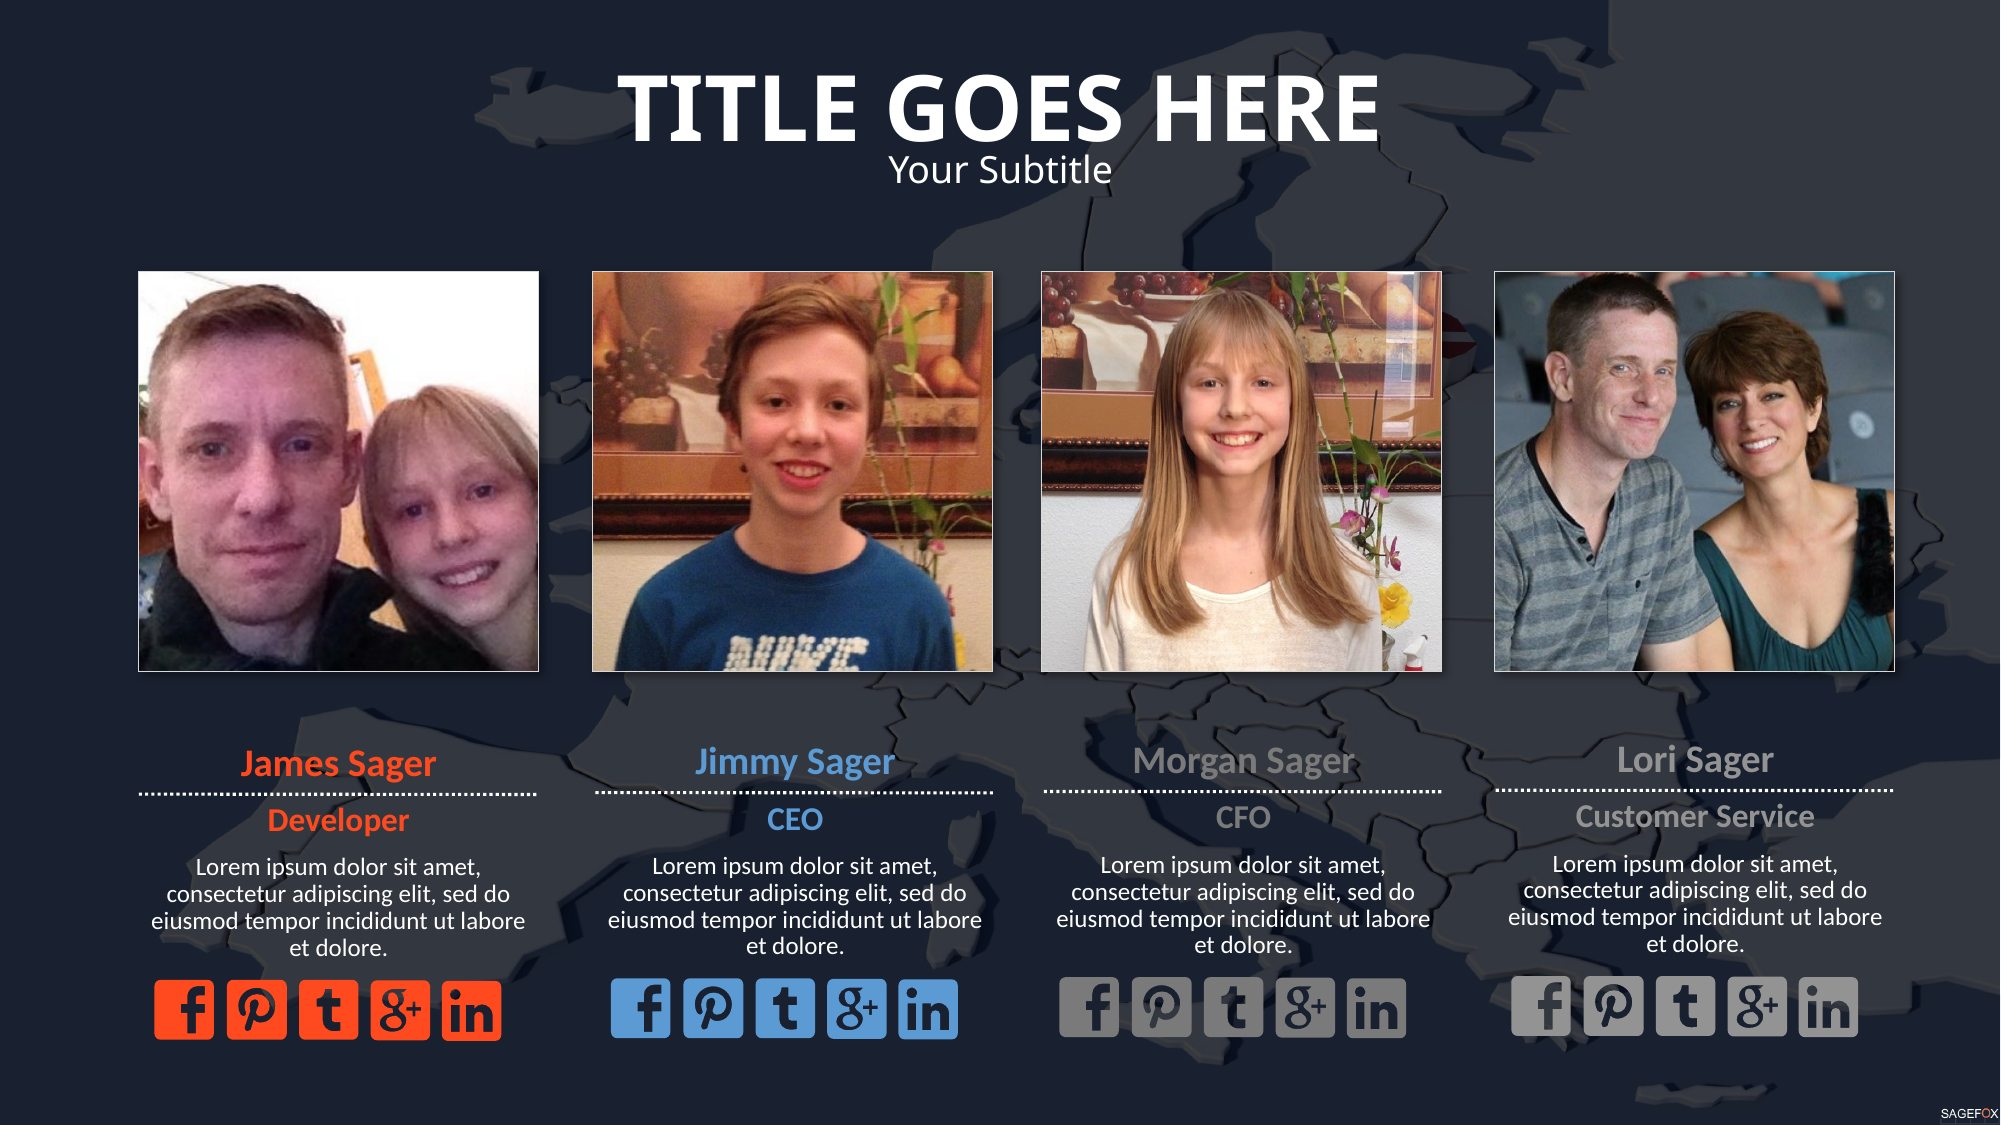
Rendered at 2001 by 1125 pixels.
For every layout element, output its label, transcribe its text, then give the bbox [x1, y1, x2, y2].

text_box [1040, 270, 1442, 672]
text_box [1511, 976, 1859, 1038]
text_box Lorem ipsum dolor sit amet, consectetur adipiscing elit, sed do eiusmod tempor incididunt ut labore et dolore. [138, 854, 539, 968]
text_box Lorem ipsum dolor sit amet, consectetur adipiscing elit, sed do eiusmod tempor incididunt ut labore et dolore. [1495, 850, 1896, 964]
text_box CFO [1068, 797, 1419, 840]
text_box Lorem ipsum dolor sit amet, consectetur adipiscing elit, sed do eiusmod tempor incididunt ut labore et dolore. [595, 852, 996, 966]
text_box [138, 270, 540, 672]
text_box Developer [163, 799, 514, 842]
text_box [154, 979, 502, 1041]
text_box Customer Service [1520, 796, 1871, 839]
text_box Jimmy Sager [620, 740, 971, 784]
text_box Lori Sager [1520, 738, 1871, 781]
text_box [610, 978, 958, 1040]
text_box [1494, 271, 1896, 673]
text_box Lorem ipsum dolor sit amet, consectetur adipiscing elit, sed do eiusmod tempor incididunt ut labore et dolore. [1043, 851, 1444, 965]
text_box Morgan Sager [1068, 739, 1419, 782]
text_box James Sager [163, 742, 514, 785]
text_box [1059, 977, 1407, 1039]
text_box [548, 42, 1452, 199]
text_box [591, 270, 993, 672]
text_box CEO [620, 798, 971, 841]
picture [0, 0, 2001, 1125]
